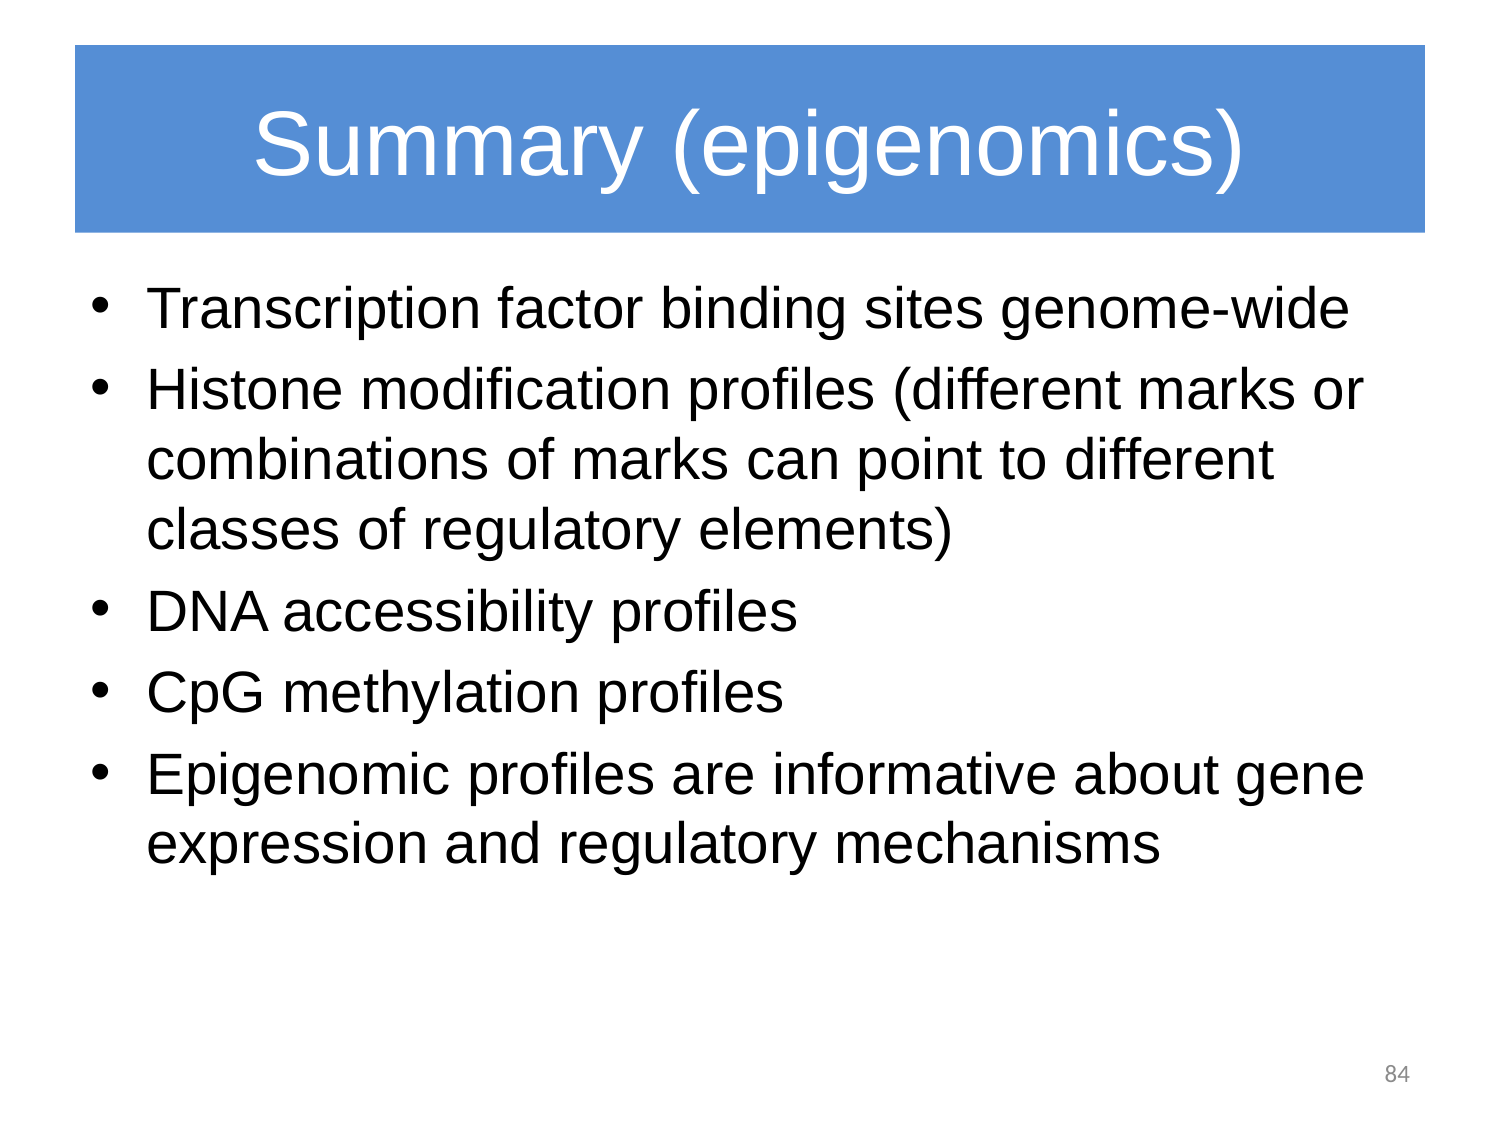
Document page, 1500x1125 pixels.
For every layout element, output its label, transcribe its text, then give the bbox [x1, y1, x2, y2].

list Transcription factor binding sites genome-wide Histone modification profiles (different marks or combinations of marks can point to different classes of regulatory elements) DNA accessibility profiles CpG methylation profiles Epigenomic profiles are informative about gene expression and regulatory mechanisms [75, 262, 1425, 1005]
title Summary (epigenomics) [75, 45, 1425, 233]
slide_number 84 [1074, 1042, 1425, 1103]
